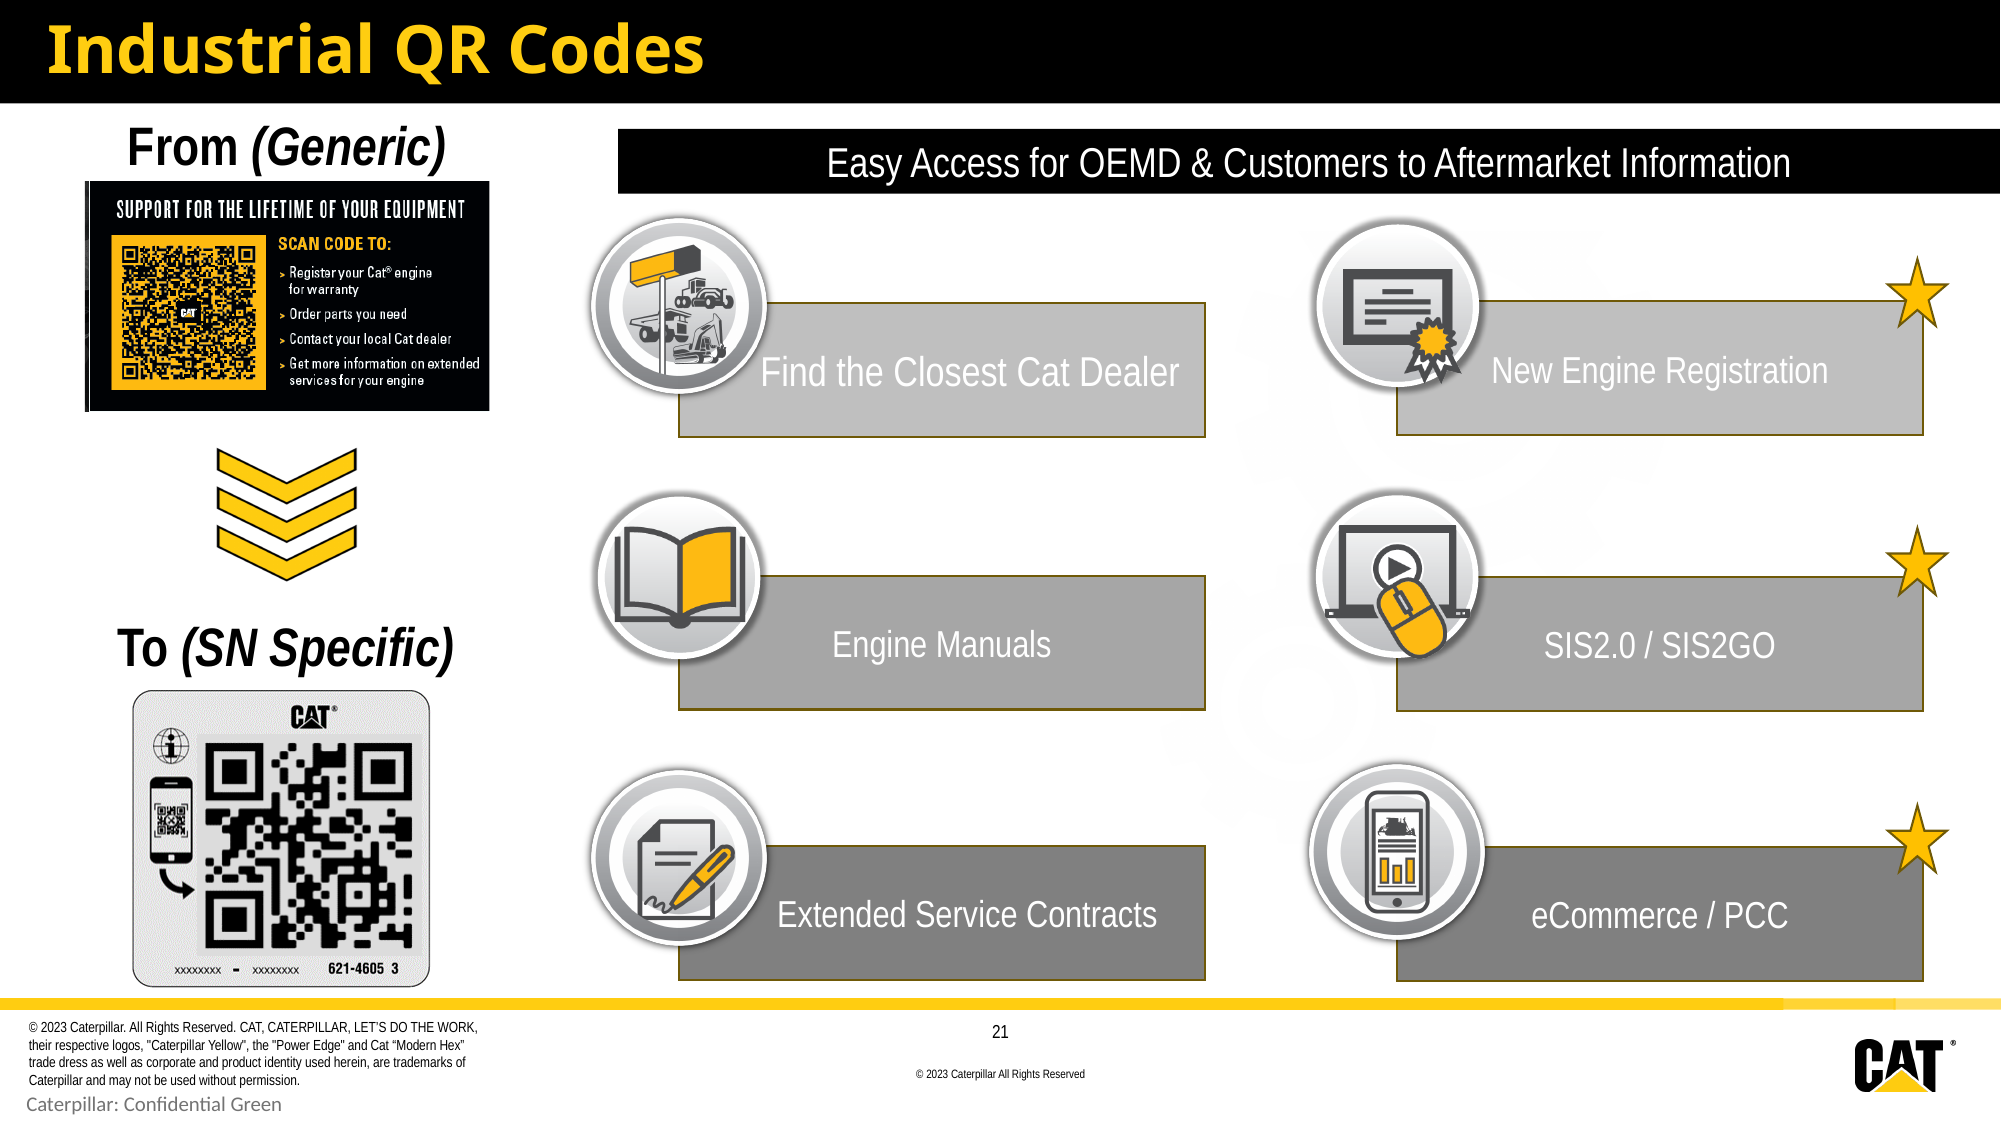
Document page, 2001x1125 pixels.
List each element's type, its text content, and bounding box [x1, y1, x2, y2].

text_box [1315, 495, 1479, 659]
text_box [1885, 524, 1950, 598]
text_box Extended Service Contracts [678, 845, 1206, 981]
picture [1297, 752, 1497, 952]
picture [579, 758, 779, 958]
text_box SIS2.0 / SIS2GO [1396, 576, 1924, 712]
text_box Engine Manuals [678, 575, 1206, 711]
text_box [1316, 224, 1480, 388]
text_box New Engine Registration [1396, 300, 1924, 436]
text_box Find the Closest Cat Dealer [678, 302, 1206, 438]
picture [127, 689, 434, 988]
picture [1855, 1039, 1956, 1092]
text_box From (Generic) [68, 103, 506, 184]
text_box To (SN Specific) [68, 604, 505, 685]
text_box [1885, 801, 1950, 875]
title Industrial QR Codes [0, 0, 2000, 104]
picture [84, 181, 490, 631]
text_box eCommerce / PCC [1396, 846, 1924, 982]
picture [579, 206, 779, 406]
text_box [1885, 255, 1950, 329]
text_box Easy Access for OEMD & Customers to Aftermarket Information [618, 128, 2000, 194]
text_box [597, 496, 761, 660]
